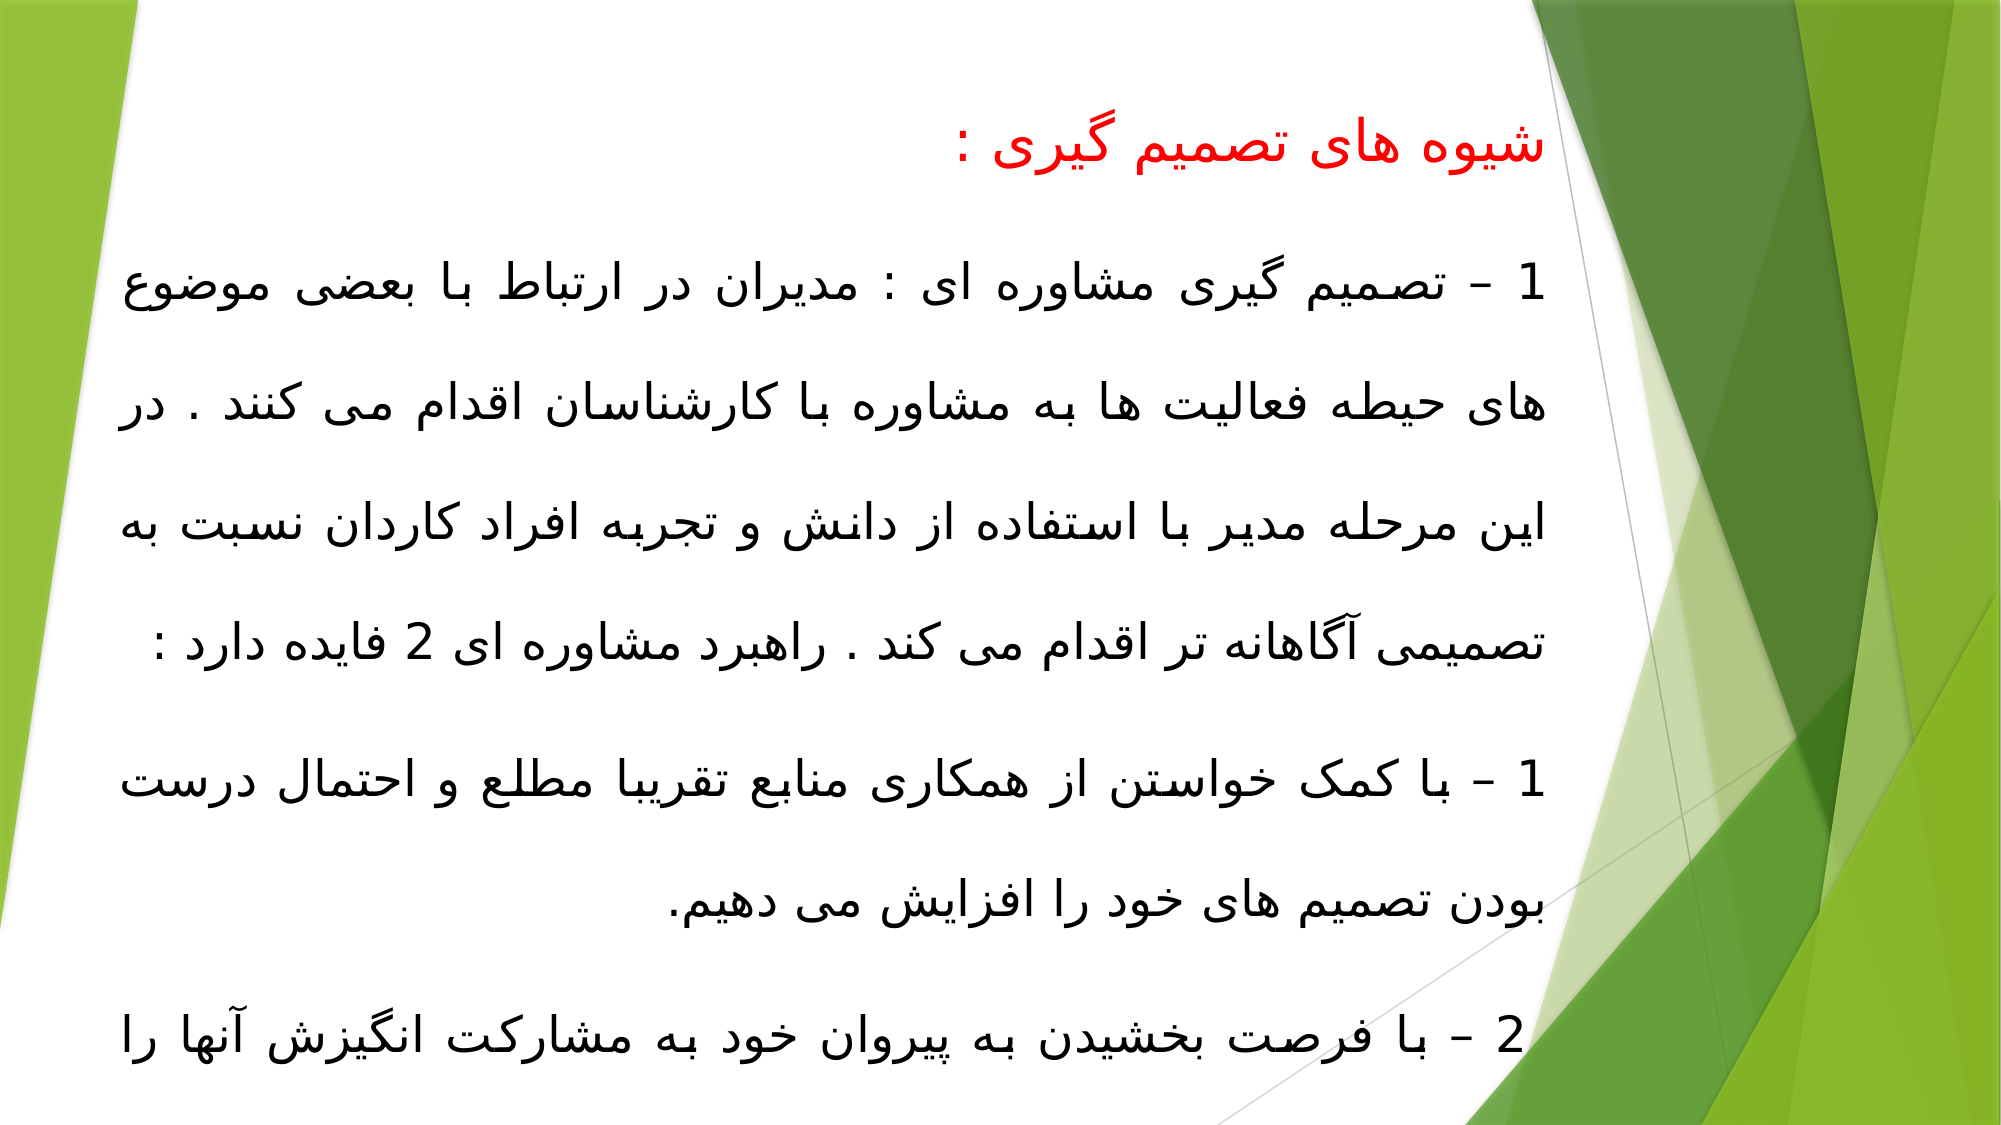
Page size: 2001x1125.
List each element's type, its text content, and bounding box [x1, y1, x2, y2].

text_box شیوه های تصمیم گیری : 1 – تصمیم گیری مشاوره ای : مدیران در ارتباط با بعضی موضوع های حیطه فعالیت ها به مشاوره با کارشناسان اقدام می کنند . در این مرحله مدیر با استفاده از دانش و تجربه افراد کاردان نسبت به تصمیمی آگاهانه تر اقدام می کند . راهبرد مشاوره ای 2 فایده دارد : 1 – با کمک خواستن از همکاری منابع تقریبا مطلع و احتمال درست بودن تصمیم های خود را افزایش می دهیم. 2 – با فرصت بخشیدن به پیروان خود به مشارکت انگیزش آنها را تقویت می بخشید و به آنان در همگام شدن با هدف های دایره خود کمک می کنید. [101, 25, 1563, 1125]
